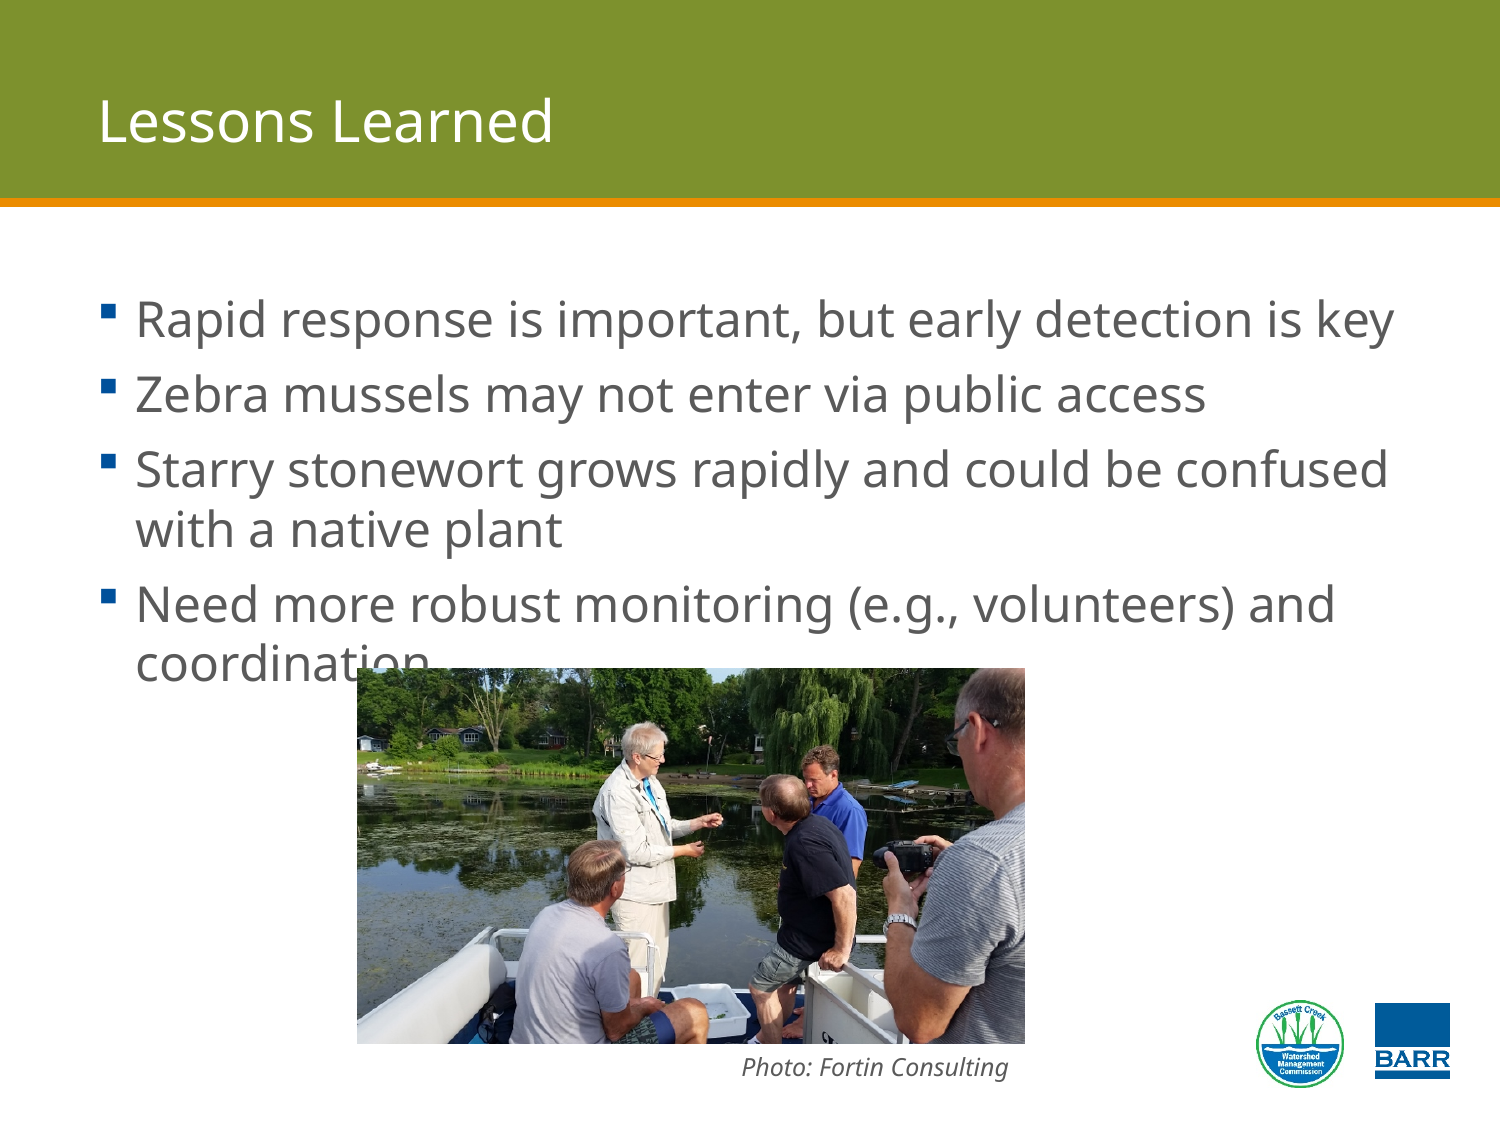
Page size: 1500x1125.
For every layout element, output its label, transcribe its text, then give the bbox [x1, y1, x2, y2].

list Rapid response is important, but early detection is key Zebra mussels may not enter via public access Starry stonewort grows rapidly and could be confused with a native plant Need more robust monitoring (e.g., volunteers) and coordination [97, 280, 1451, 701]
title Lessons Learned [97, 37, 1373, 200]
picture [1256, 999, 1345, 1088]
picture [356, 668, 1025, 1045]
text_box Photo: Fortin Consulting [653, 1051, 1025, 1089]
picture [1375, 1003, 1450, 1079]
